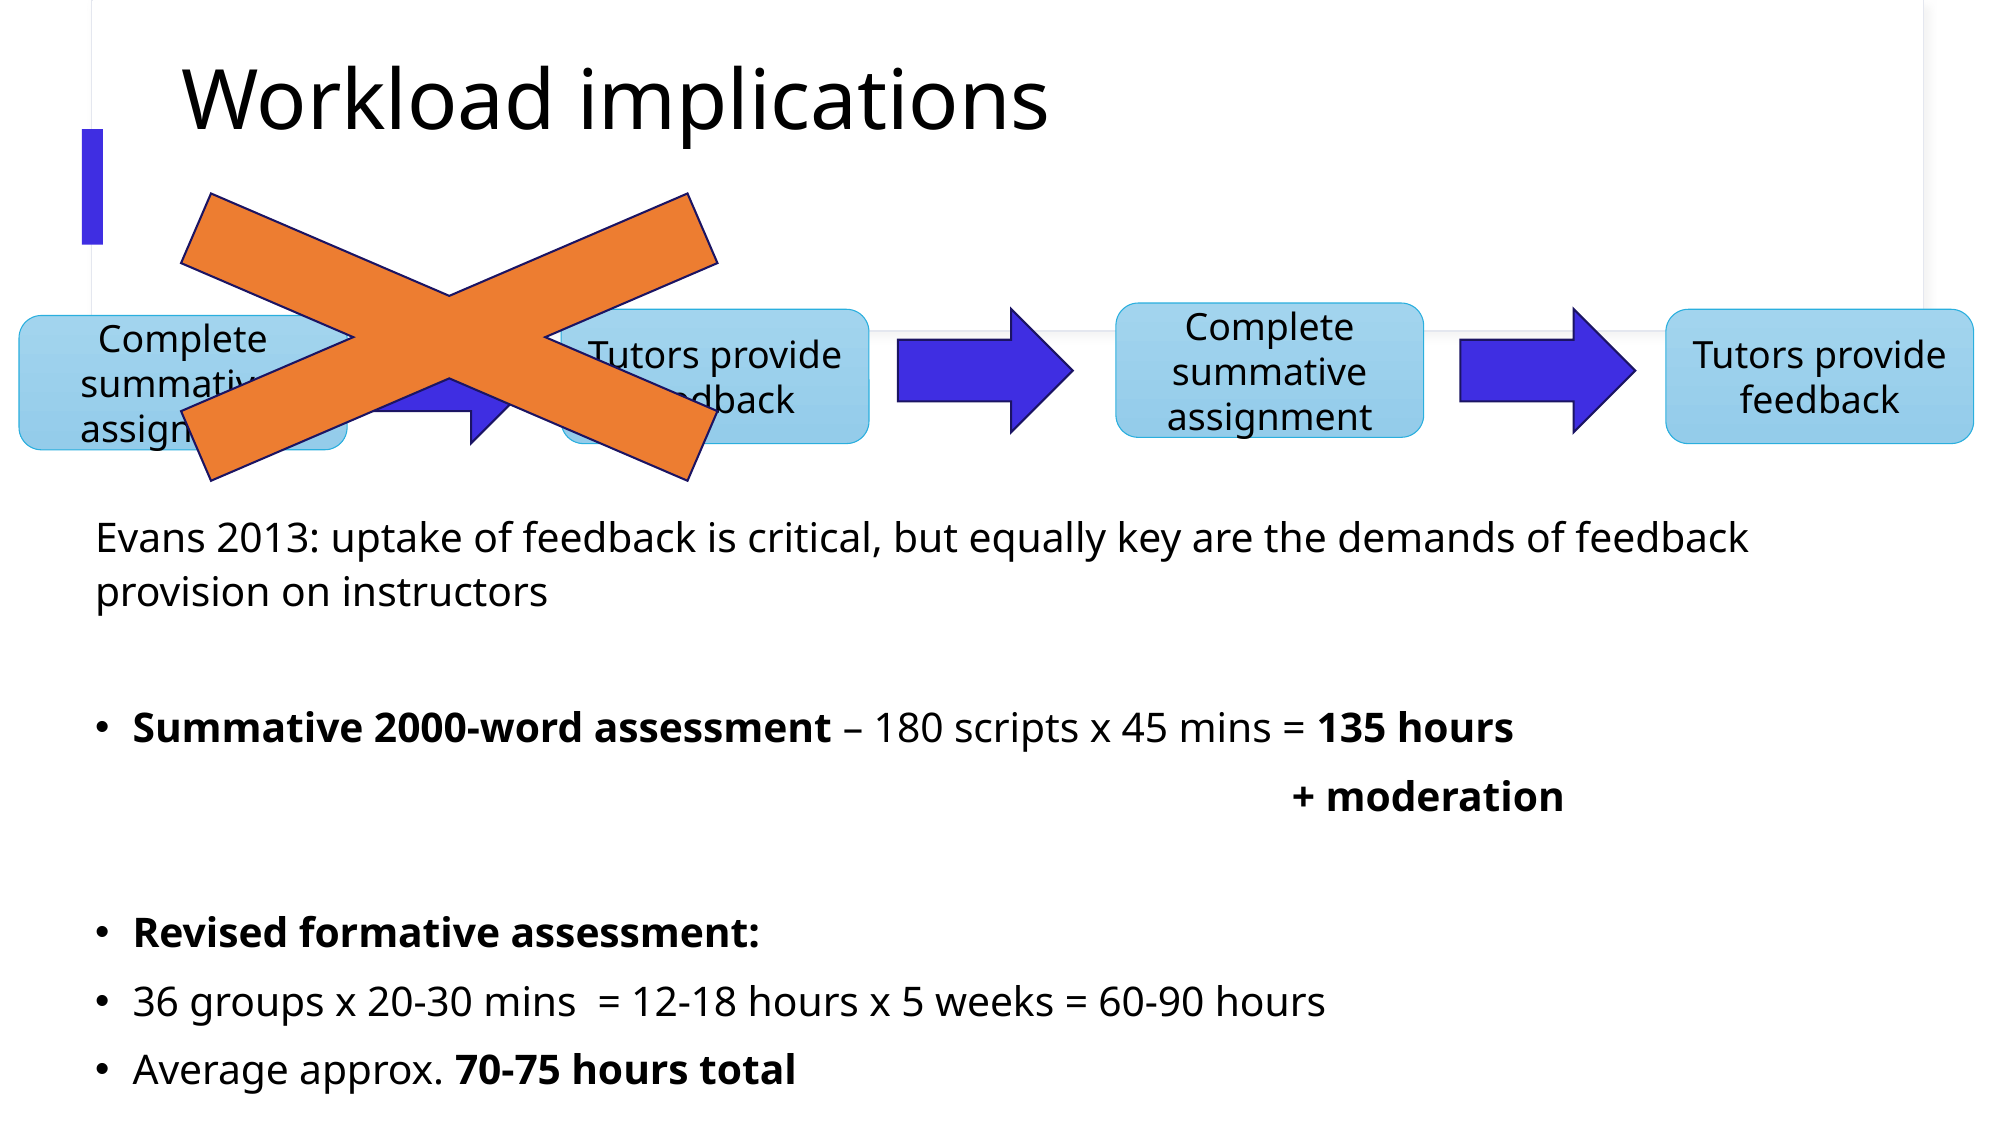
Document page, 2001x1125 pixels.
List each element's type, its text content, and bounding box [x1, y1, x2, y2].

text_box Complete summative assignment [1115, 302, 1425, 438]
text_box Tutors provide feedback [1665, 308, 1975, 445]
text_box [896, 306, 1075, 435]
text_box [1459, 306, 1637, 435]
title Workload implications [166, 5, 1835, 200]
text_box Tutors provide feedback [560, 308, 870, 445]
text_box Complete summative assignment [18, 314, 348, 451]
list Evans 2013: uptake of feedback is critical, but equally key are the demands of feedback provision on instructors Summative 2000-word assessment – 180 scripts x 45 mins = 135 hours + moderation Revised formative assessment: 36 groups x 20-30 mins = 12-18 hours x 5 weeks = 60-90 hours Average approx. 70-75 hours total [79, 499, 1951, 1106]
text_box [374, 380, 510, 446]
text_box [179, 192, 719, 483]
